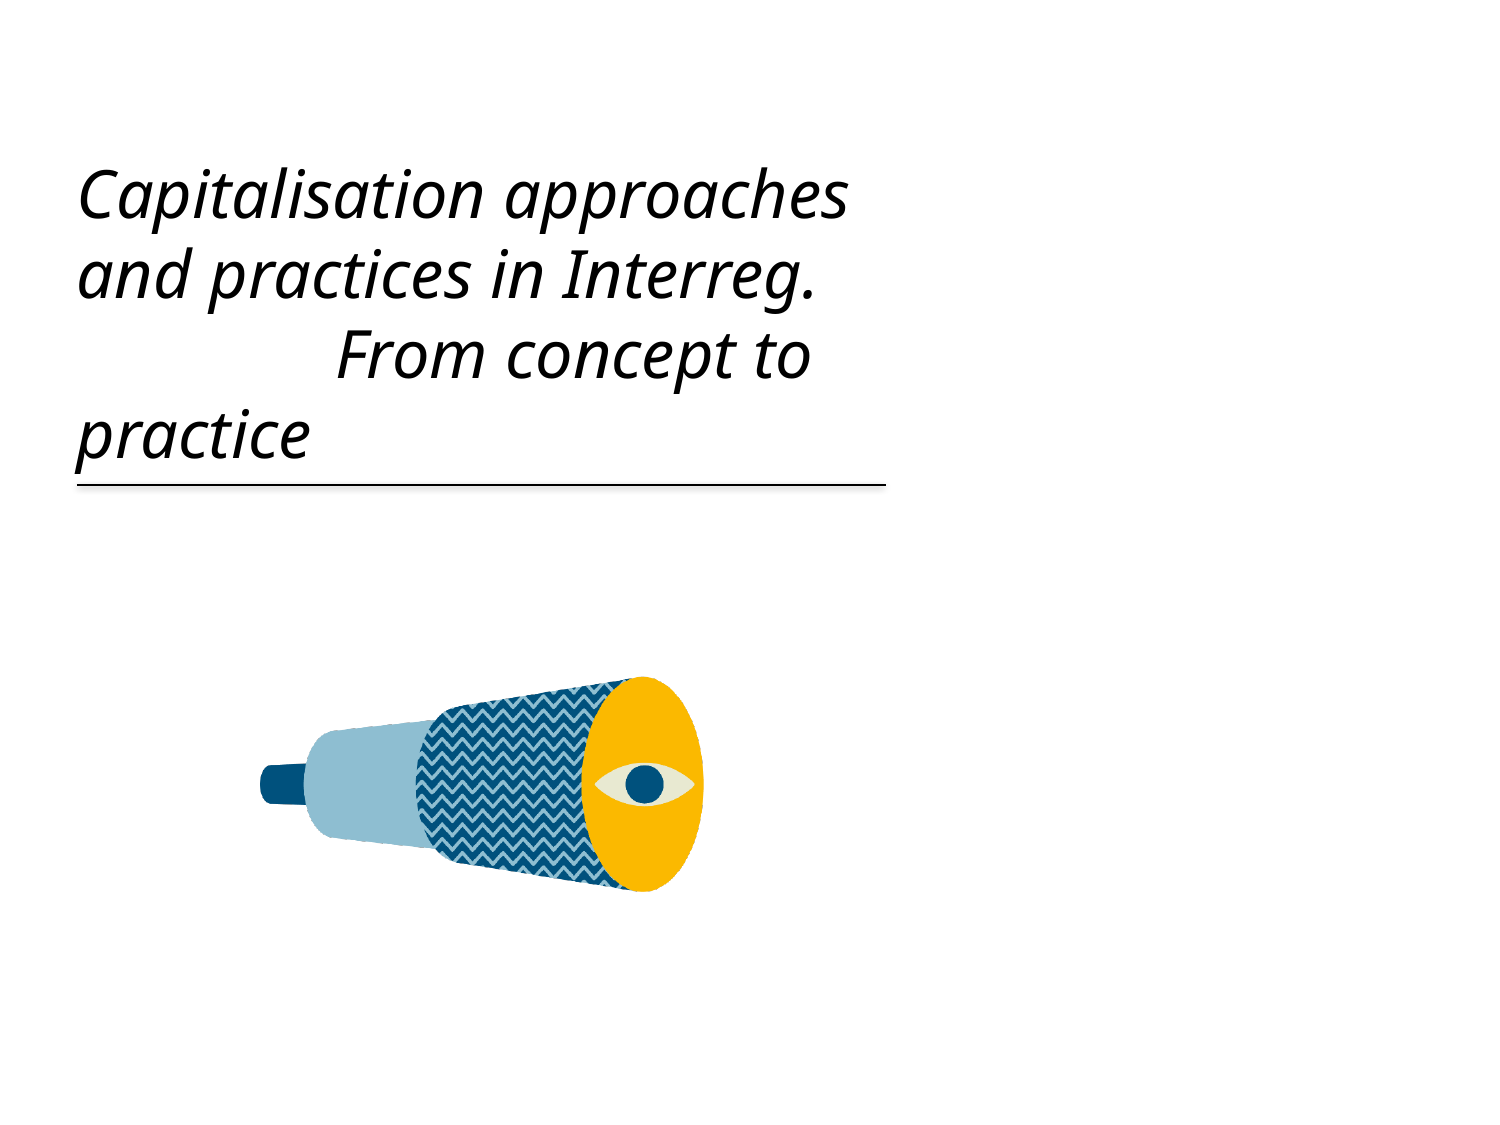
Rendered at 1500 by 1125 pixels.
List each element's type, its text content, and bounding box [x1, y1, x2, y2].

picture [204, 562, 759, 1006]
title Capitalisation approaches and practices in Interreg. From concept to practice [76, 229, 886, 472]
